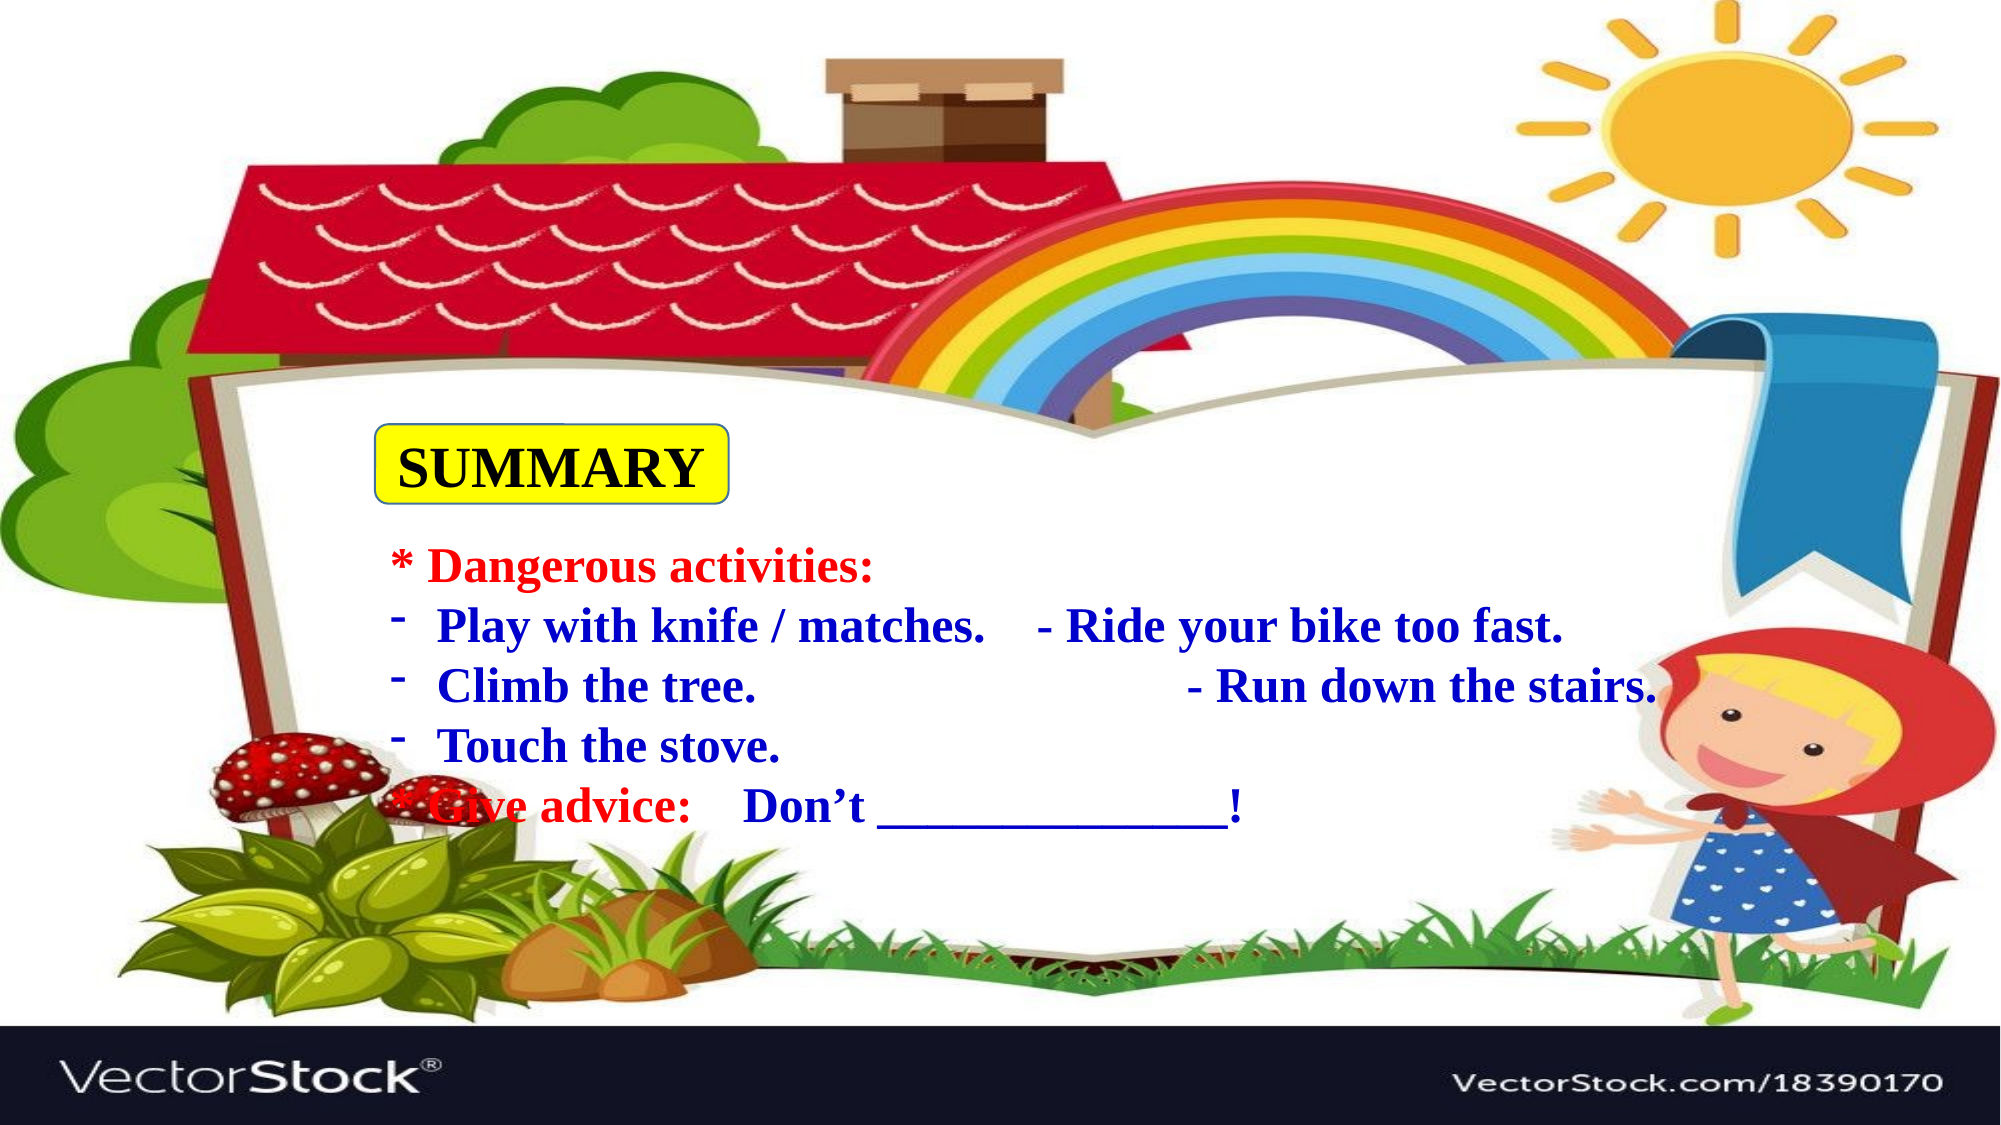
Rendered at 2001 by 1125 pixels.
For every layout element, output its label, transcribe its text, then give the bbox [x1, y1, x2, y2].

text_box SUMMARY [373, 423, 730, 505]
text_box * Dangerous activities: Play with knife / matches. - Ride your bike too fast. Climb the tree. - Run down the stairs. Touch the stove. * Give advice: Don’t ______________! [375, 524, 1719, 840]
picture [0, 0, 2001, 1125]
